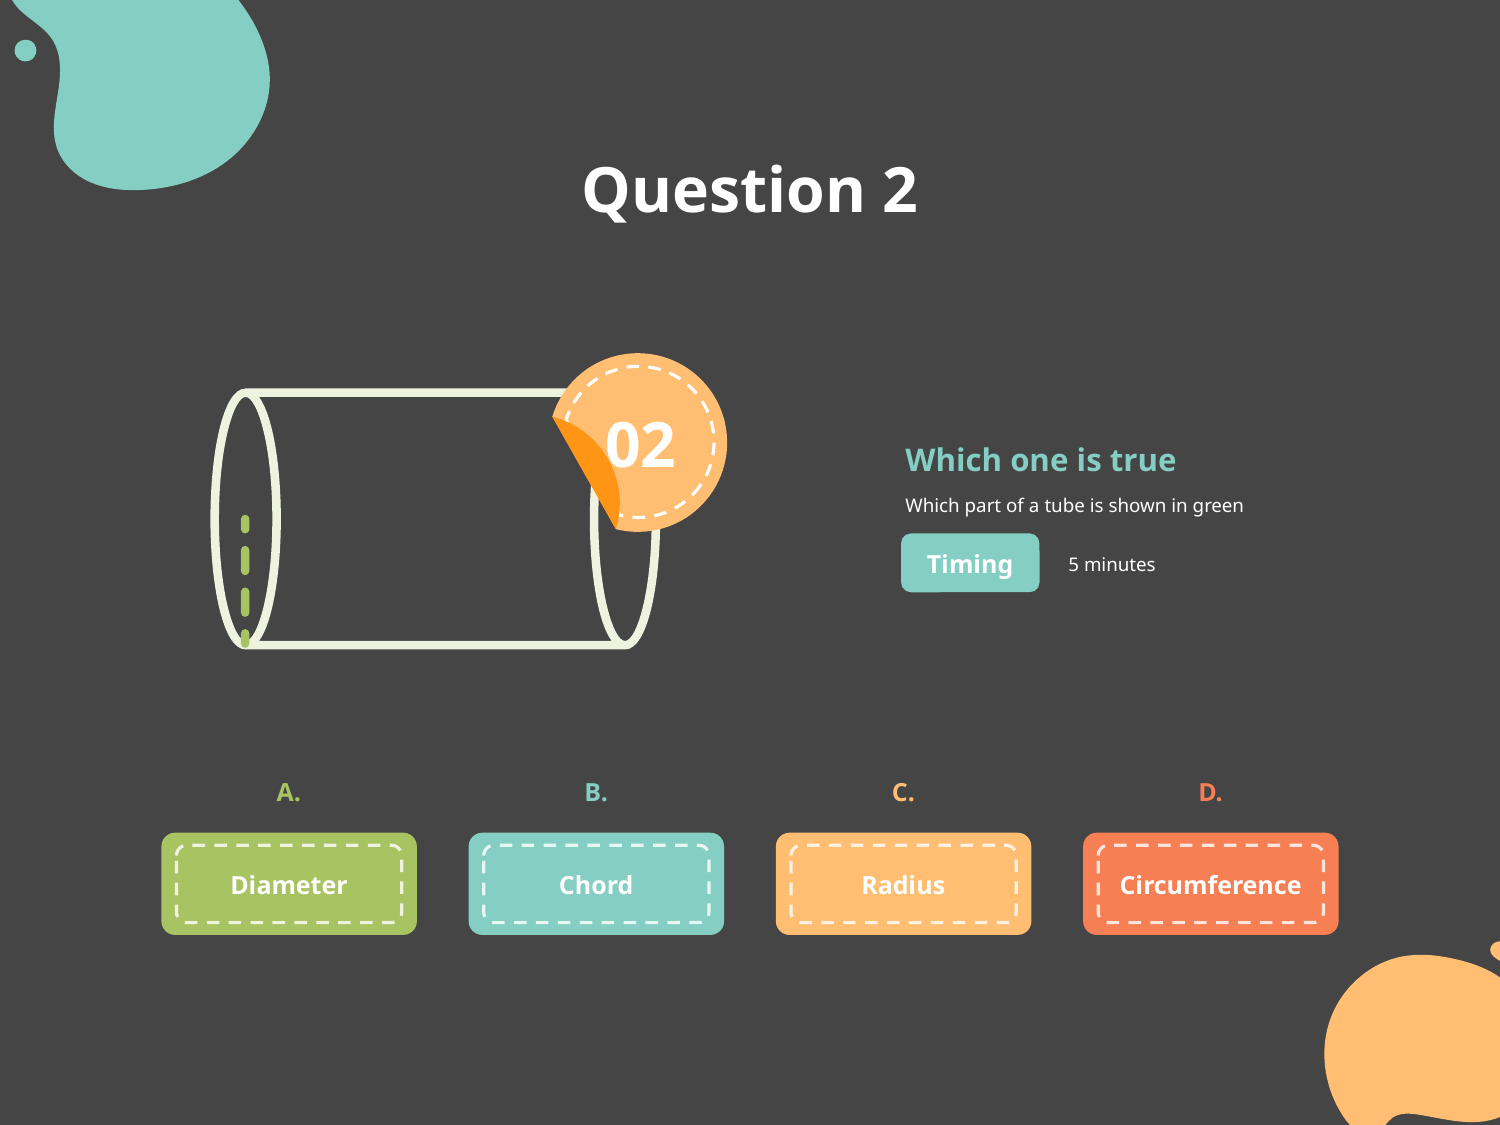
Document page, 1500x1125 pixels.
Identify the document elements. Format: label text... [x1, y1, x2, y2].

text_box B. [555, 769, 638, 814]
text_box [526, 354, 732, 523]
text_box [215, 523, 661, 650]
text_box Timing [907, 541, 1033, 587]
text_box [1083, 832, 1339, 935]
text_box 5 minutes [1053, 545, 1193, 583]
text_box [900, 532, 1041, 594]
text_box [178, 576, 312, 586]
text_box C. [862, 769, 945, 814]
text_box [775, 832, 1032, 935]
text_box D. [1169, 769, 1252, 814]
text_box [161, 832, 417, 935]
text_box [467, 831, 726, 936]
text_box [210, 388, 526, 576]
text_box Which one is true [890, 433, 1216, 486]
list Question 2 [328, 125, 1172, 250]
text_box Which part of a tube is shown in green [890, 475, 1290, 524]
text_box A. [247, 769, 330, 814]
text_box [482, 844, 710, 862]
text_box [482, 908, 711, 924]
text_box Chord [478, 862, 714, 908]
